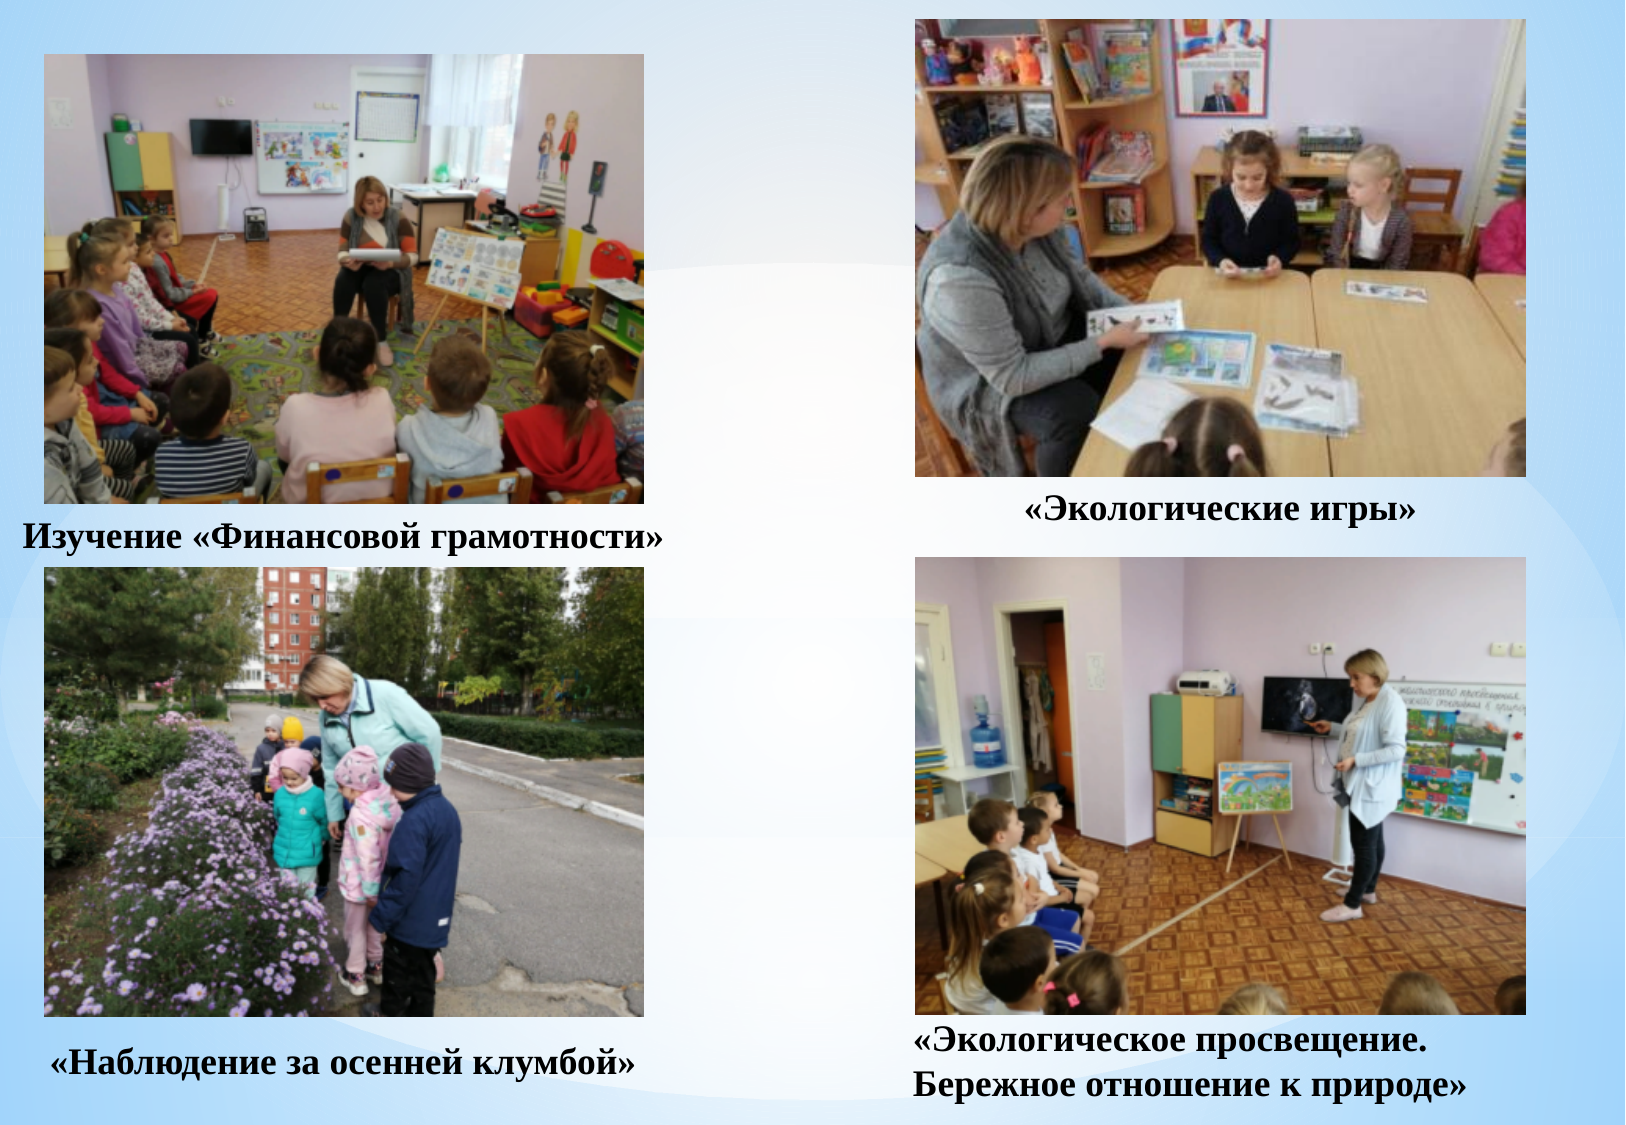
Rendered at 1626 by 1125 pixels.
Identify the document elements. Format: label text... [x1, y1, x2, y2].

text_box Изучение «Финансовой грамотности» [8, 503, 680, 564]
text_box «Экологическое просвещение. Бережное отношение к природе» [898, 1007, 1483, 1112]
text_box «Экологические игры» [1008, 486, 1432, 536]
picture [44, 54, 644, 504]
picture [915, 557, 1526, 1016]
picture [44, 567, 644, 1017]
picture [915, 18, 1526, 477]
text_box «Наблюдение за осенней клумбой» [34, 1029, 652, 1090]
